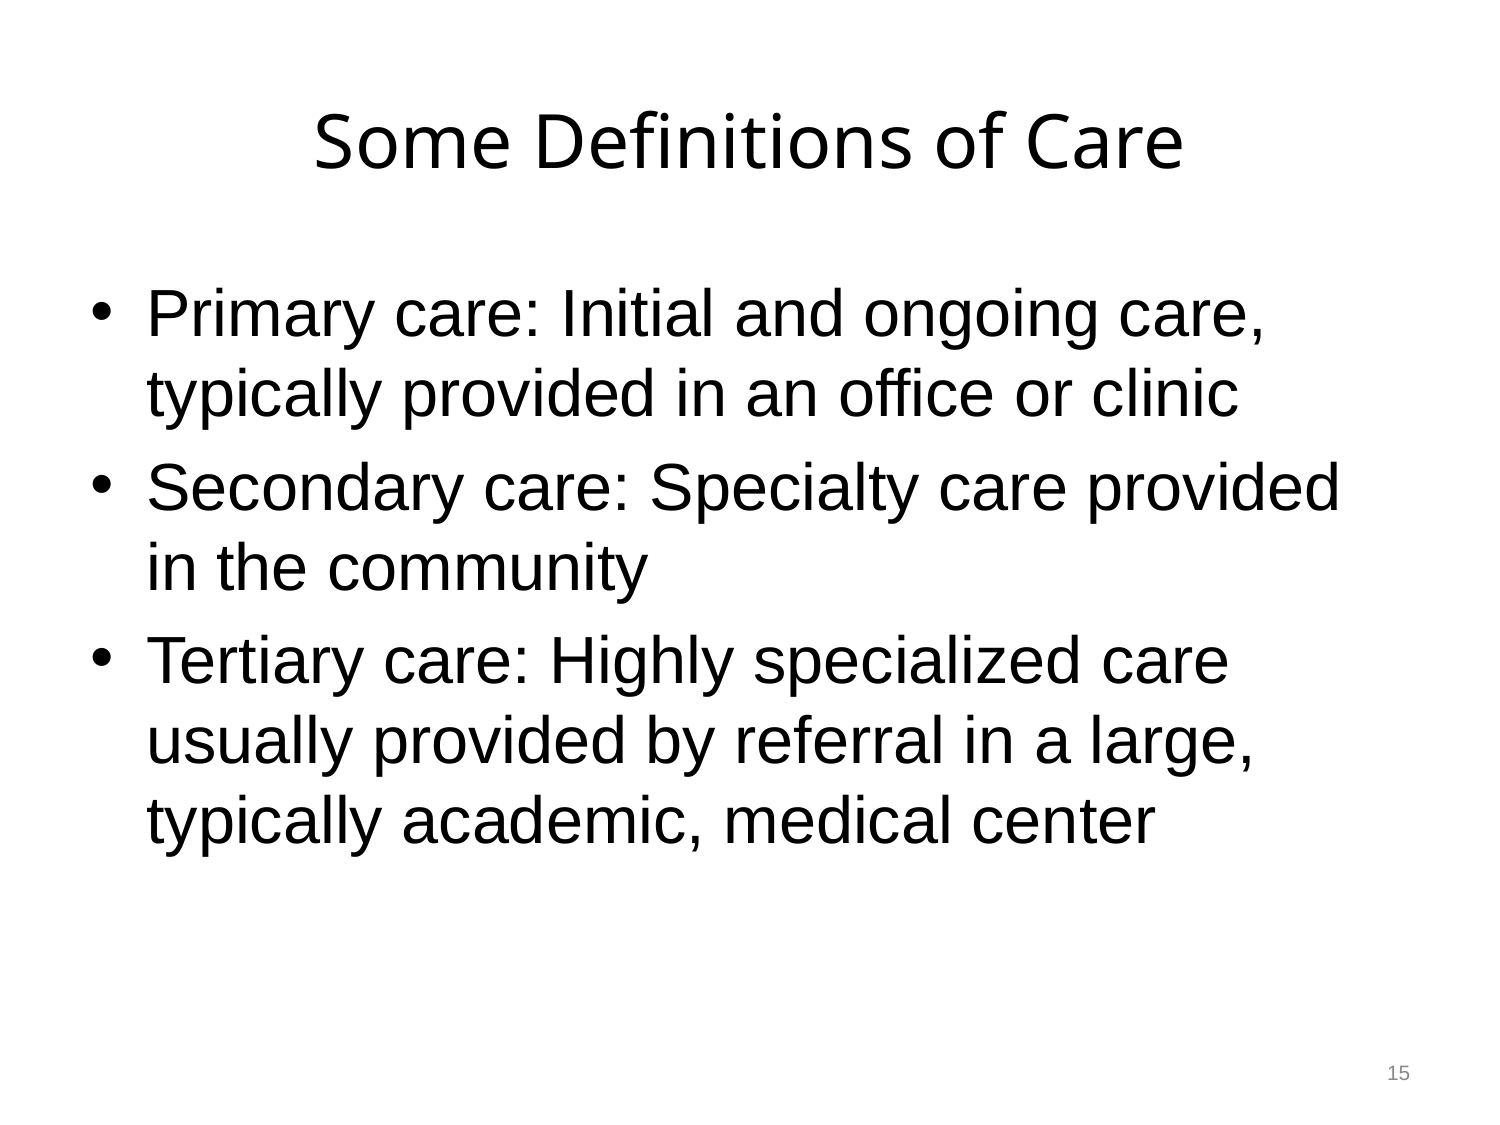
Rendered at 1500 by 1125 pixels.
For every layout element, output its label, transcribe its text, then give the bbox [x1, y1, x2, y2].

title Some Definitions of Care [75, 45, 1425, 233]
list Primary care: Initial and ongoing care, typically provided in an office or clinic Secondary care: Specialty care provided in the community Tertiary care: Highly specialized care usually provided by referral in a large, typically academic, medical center [75, 262, 1425, 1013]
slide_number 15 [1341, 1027, 1425, 1118]
